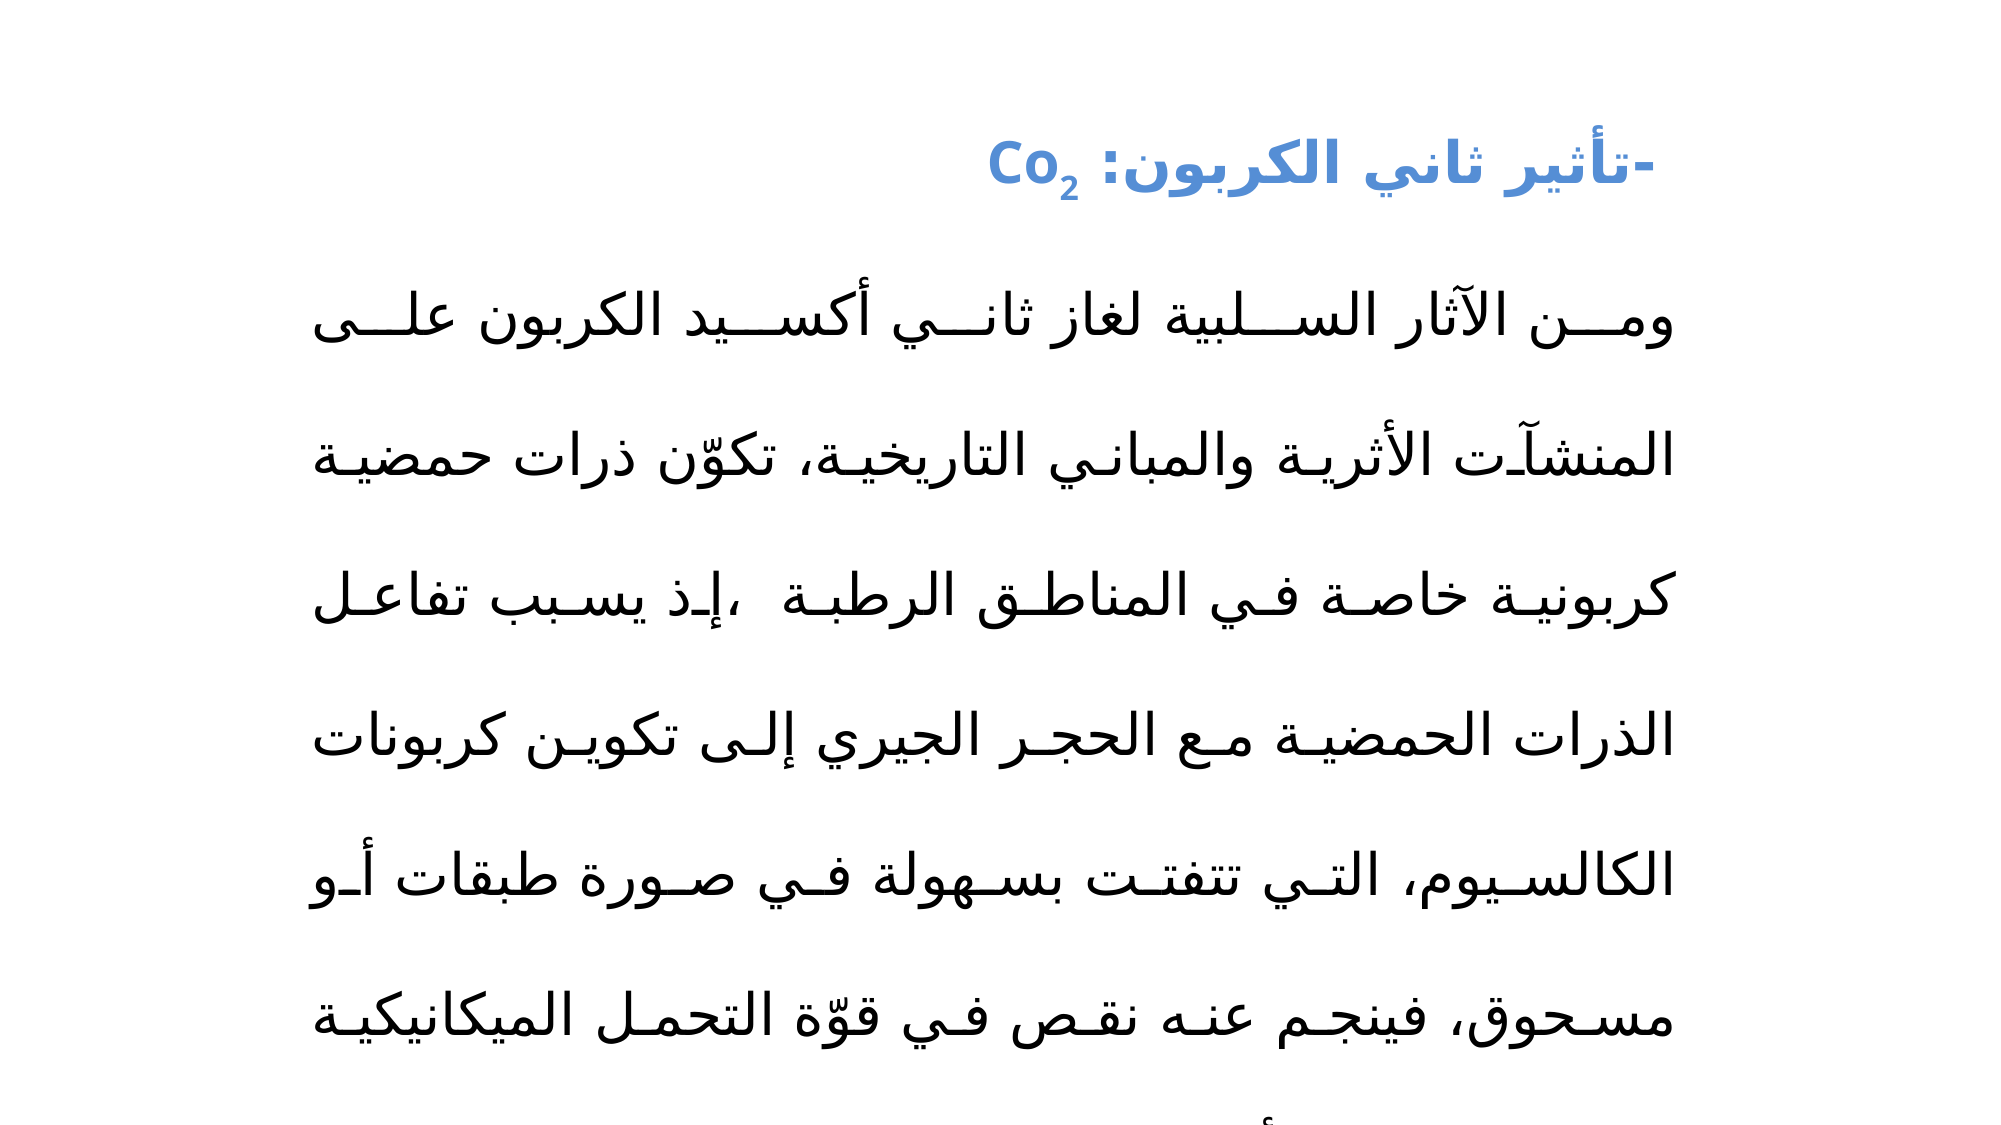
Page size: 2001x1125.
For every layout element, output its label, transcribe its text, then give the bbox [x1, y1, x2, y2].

text_box -تأثير ثاني الكربون: Co2 ومن الآثار السلبية لغاز ثاني أكسيد الكربون على المنشآت الأثرية والمباني التاريخية، تكوّن ذرات حمضية كربونية خاصة في المناطق الرطبة ،إذ يسبب تفاعل الذرات الحمضية مع الحجر الجيري إلى تكوين كربونات الكالسيوم، التي تتفتت بسهولة في صورة طبقات أو مسحوق، فينجم عنه نقص في قوّة التحمل الميكانيكية للكتل الحجرية، أمّا بالنسبة للمعادن فيؤدي ارتفاع تركيز غاز ثاني أكسيد الكربون مع توفر الرطوبة أو المحاليل المحلية إلى سرعة صدأ المعادن. [296, 35, 1692, 1125]
